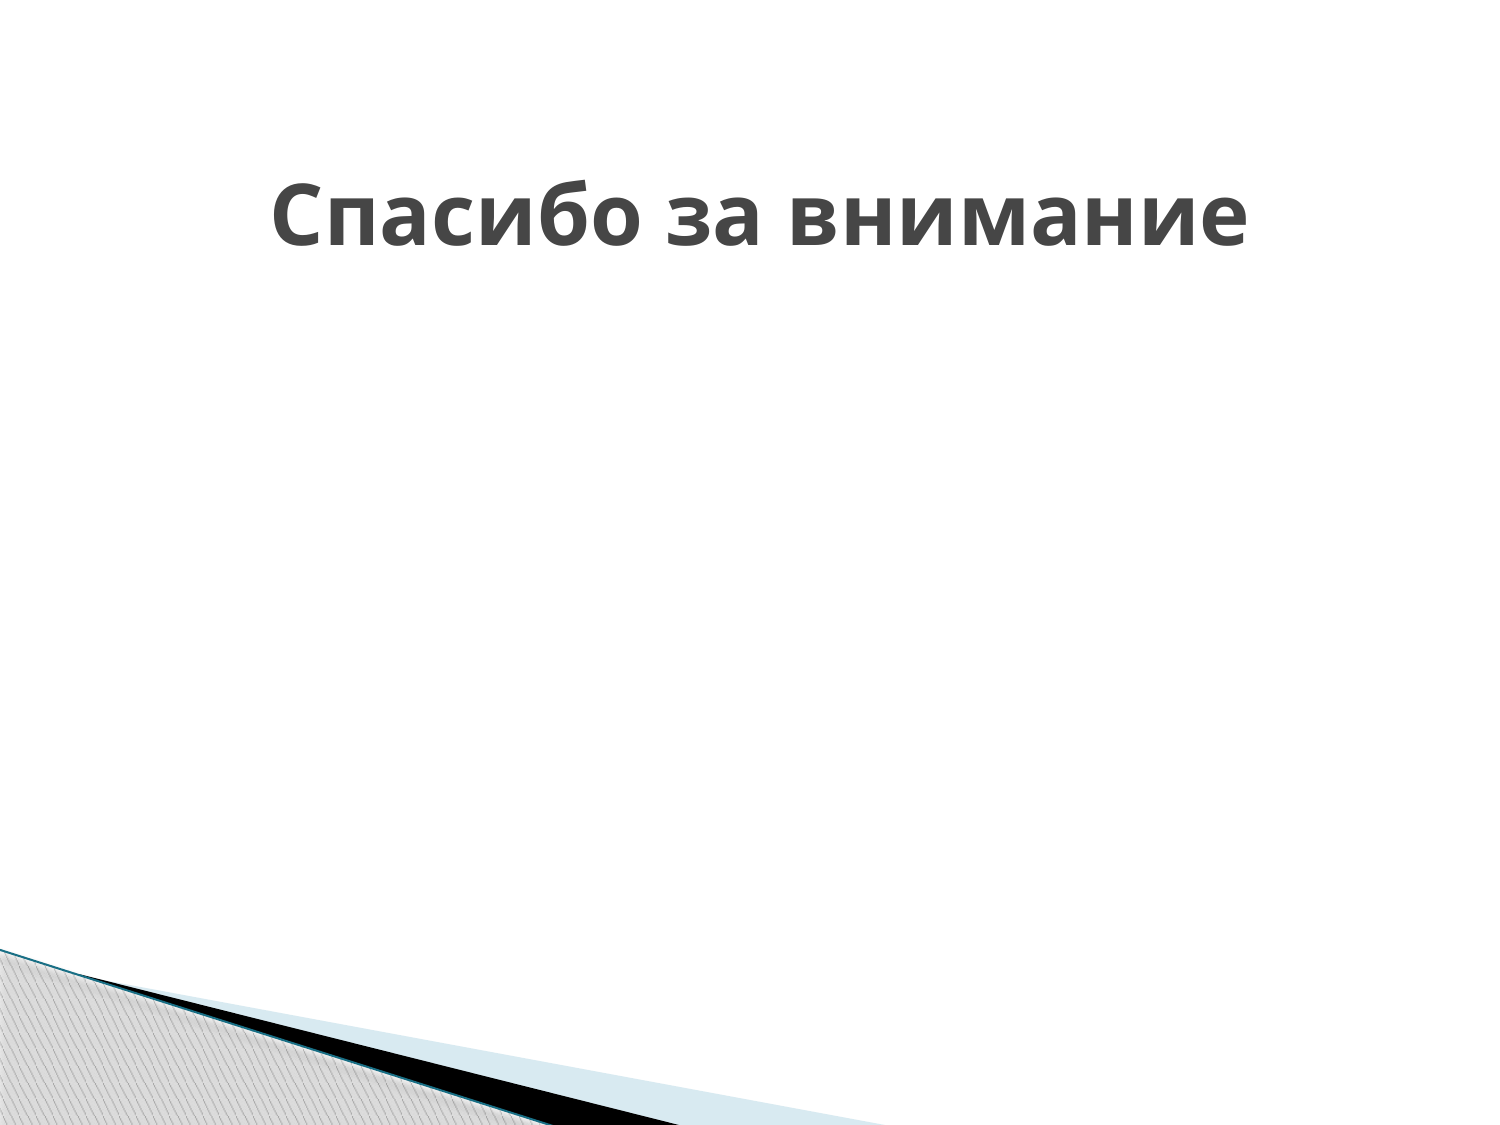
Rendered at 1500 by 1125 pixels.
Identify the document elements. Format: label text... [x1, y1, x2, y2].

title Спасибо за внимание [171, 45, 1350, 480]
